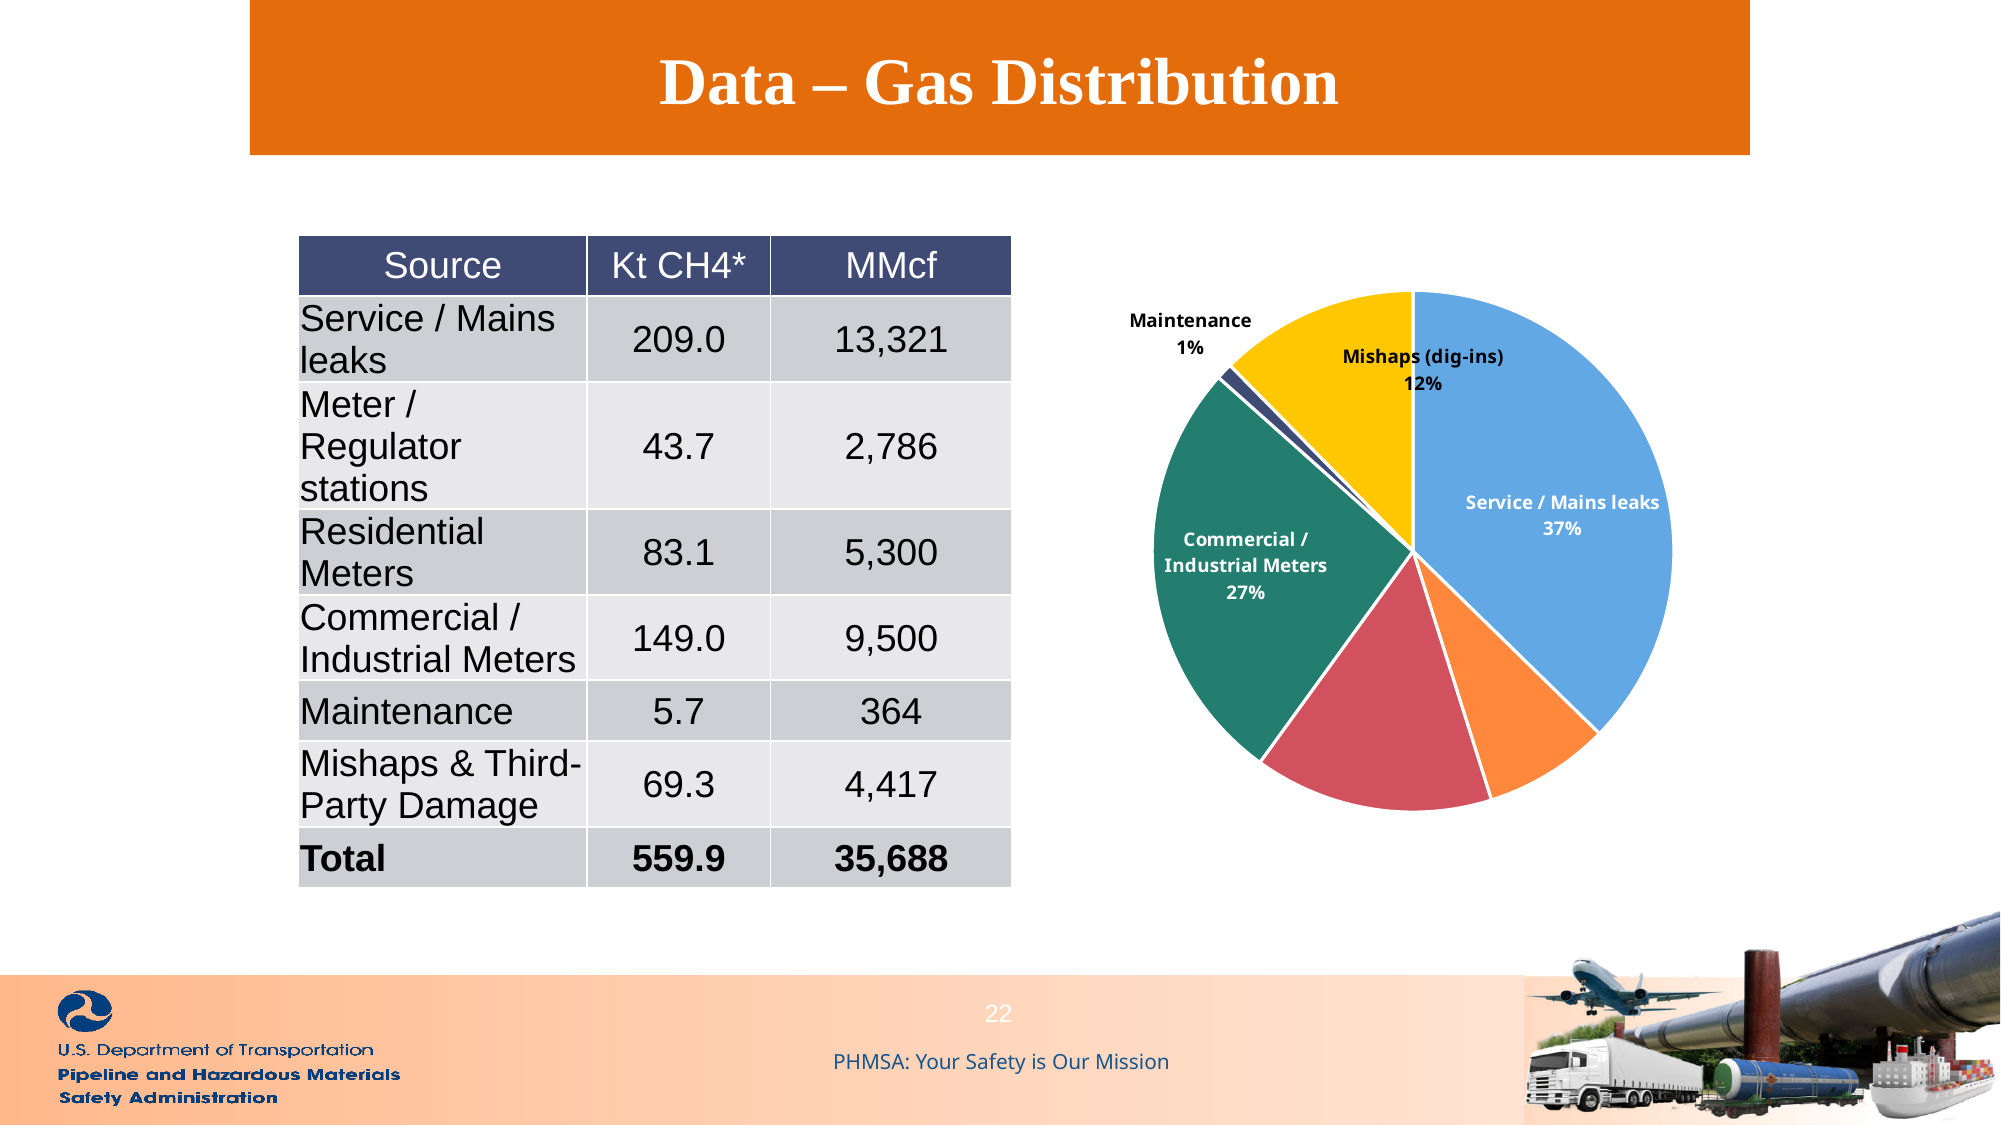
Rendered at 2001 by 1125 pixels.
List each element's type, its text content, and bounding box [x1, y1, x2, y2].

table_cell 13,321 [771, 297, 896, 381]
table_cell Commercial / Industrial Meters [299, 596, 586, 679]
table_cell 149.0 [588, 596, 770, 679]
table_cell 5.7 [588, 681, 770, 740]
table_cell Residential Meters [299, 510, 586, 594]
table_cell 5,300 [771, 510, 896, 594]
table_cell 559.9 [588, 828, 770, 887]
table_cell 69.3 [588, 742, 770, 826]
chart [901, 167, 1861, 947]
table_cell 35,688 [771, 828, 896, 887]
table_cell 364 [771, 681, 896, 740]
table_cell Total [299, 828, 586, 887]
table_header MMcf [771, 236, 896, 295]
table_cell Service / Mains leaks [299, 297, 586, 381]
table_header Kt CH4* [588, 236, 770, 295]
text_box Data – Gas Distribution [249, 0, 1750, 156]
table_cell 4,417 [771, 742, 896, 826]
table_cell 9,500 [771, 596, 896, 679]
table_cell Maintenance [299, 681, 586, 740]
picture [55, 975, 404, 1112]
table_cell 43.7 [588, 383, 770, 508]
table_header Source [299, 236, 586, 295]
table_cell 83.1 [588, 510, 770, 594]
table_cell 2,786 [771, 383, 896, 508]
table_cell Mishaps & Third-Party Damage [299, 742, 586, 826]
table_cell Meter / Regulator stations [299, 383, 586, 508]
picture [1524, 906, 2001, 1125]
table_cell 209.0 [588, 297, 770, 381]
